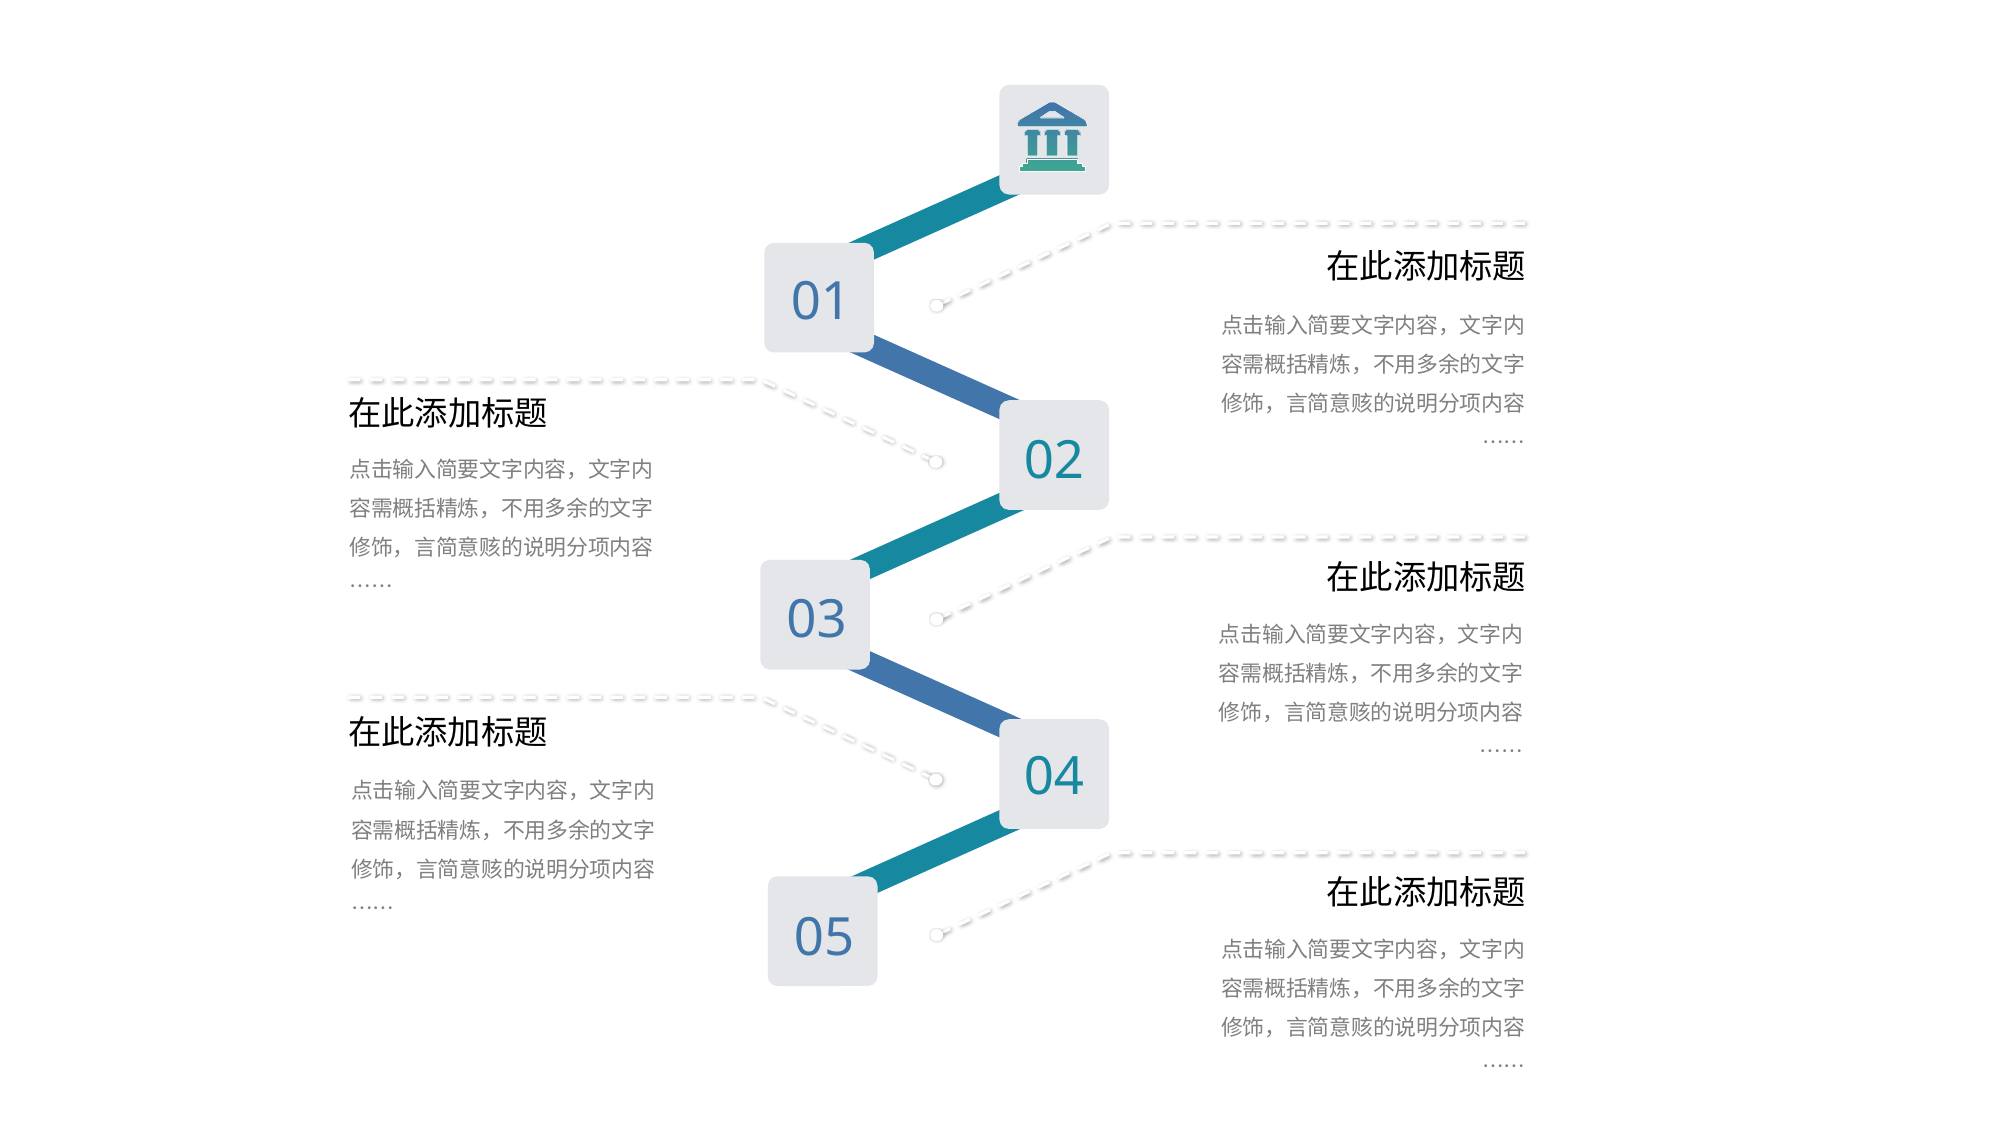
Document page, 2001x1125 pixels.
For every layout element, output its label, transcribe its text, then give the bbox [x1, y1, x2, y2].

text_box 02 [1003, 417, 1105, 497]
text_box 01 [770, 259, 872, 338]
text_box [850, 174, 1019, 261]
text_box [1202, 548, 1541, 769]
text_box [852, 809, 1021, 894]
text_box [1044, 129, 1061, 156]
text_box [1204, 237, 1541, 461]
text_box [333, 703, 673, 926]
text_box 05 [773, 894, 875, 974]
text_box [851, 492, 1025, 580]
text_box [333, 384, 671, 605]
text_box [766, 875, 879, 988]
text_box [930, 223, 1531, 312]
text_box [763, 241, 876, 354]
text_box [1017, 102, 1088, 127]
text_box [342, 379, 943, 469]
text_box 04 [1003, 734, 1105, 813]
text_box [930, 536, 1531, 626]
text_box [998, 399, 1111, 511]
text_box [998, 718, 1111, 830]
text_box [848, 650, 1022, 738]
text_box [1024, 129, 1041, 156]
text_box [342, 697, 943, 786]
text_box [851, 334, 1020, 420]
text_box [1019, 158, 1086, 172]
text_box [759, 558, 872, 671]
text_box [1204, 863, 1541, 1085]
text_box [930, 852, 1531, 942]
text_box 03 [766, 577, 868, 656]
text_box [1064, 129, 1081, 156]
text_box [998, 83, 1111, 196]
